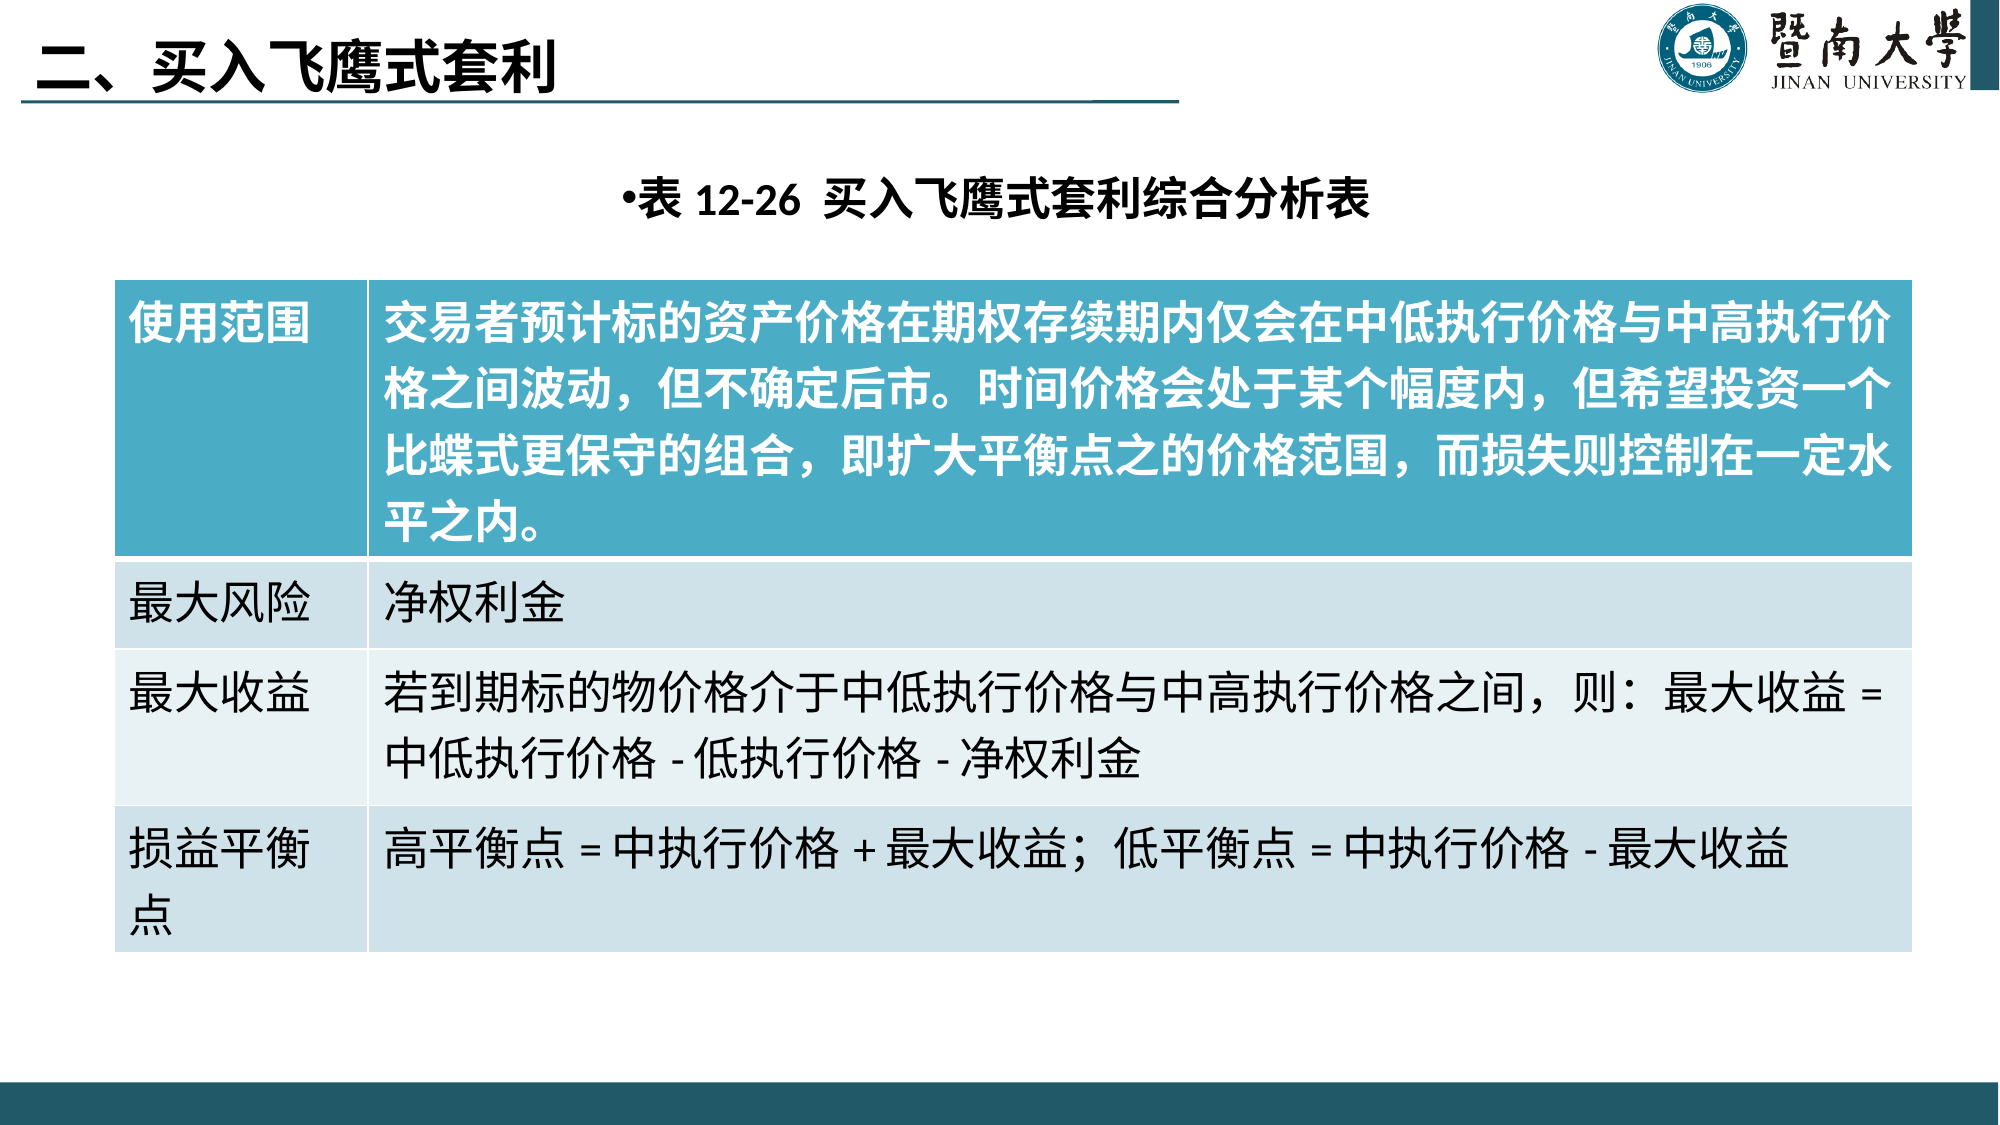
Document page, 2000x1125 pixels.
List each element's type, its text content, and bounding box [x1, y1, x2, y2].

table_header 交易者预计标的资产价格在期权存续期内仅会在中低执行价格与中高执行价格之间波动，但不确定后市。时间价格会处于某个幅度内，但希望投资一个比蝶式更保守的组合，即扩大平衡点之的价格范围，而损失则控制在一定水平之内。 [369, 280, 1912, 556]
table_cell 最大风险 [115, 562, 367, 648]
text_box 表12-26 买入飞鹰式套利综合分析表 [47, 135, 1946, 314]
table_cell 最大收益 [115, 650, 367, 805]
table_cell 损益平衡点 [115, 806, 367, 952]
table_cell 净权利金 [369, 562, 1912, 648]
text_box 二、买入飞鹰式套利 [19, 0, 1652, 135]
table_cell 高平衡点=中执行价格+最大收益；低平衡点=中执行价格-最大收益 [369, 806, 1912, 952]
table_cell 若到期标的物价格介于中低执行价格与中高执行价格之间，则：最大收益=中低执行价格-低执行价格-净权利金 [369, 650, 1912, 805]
table_header 使用范围 [115, 280, 367, 556]
picture [1657, 3, 1967, 93]
